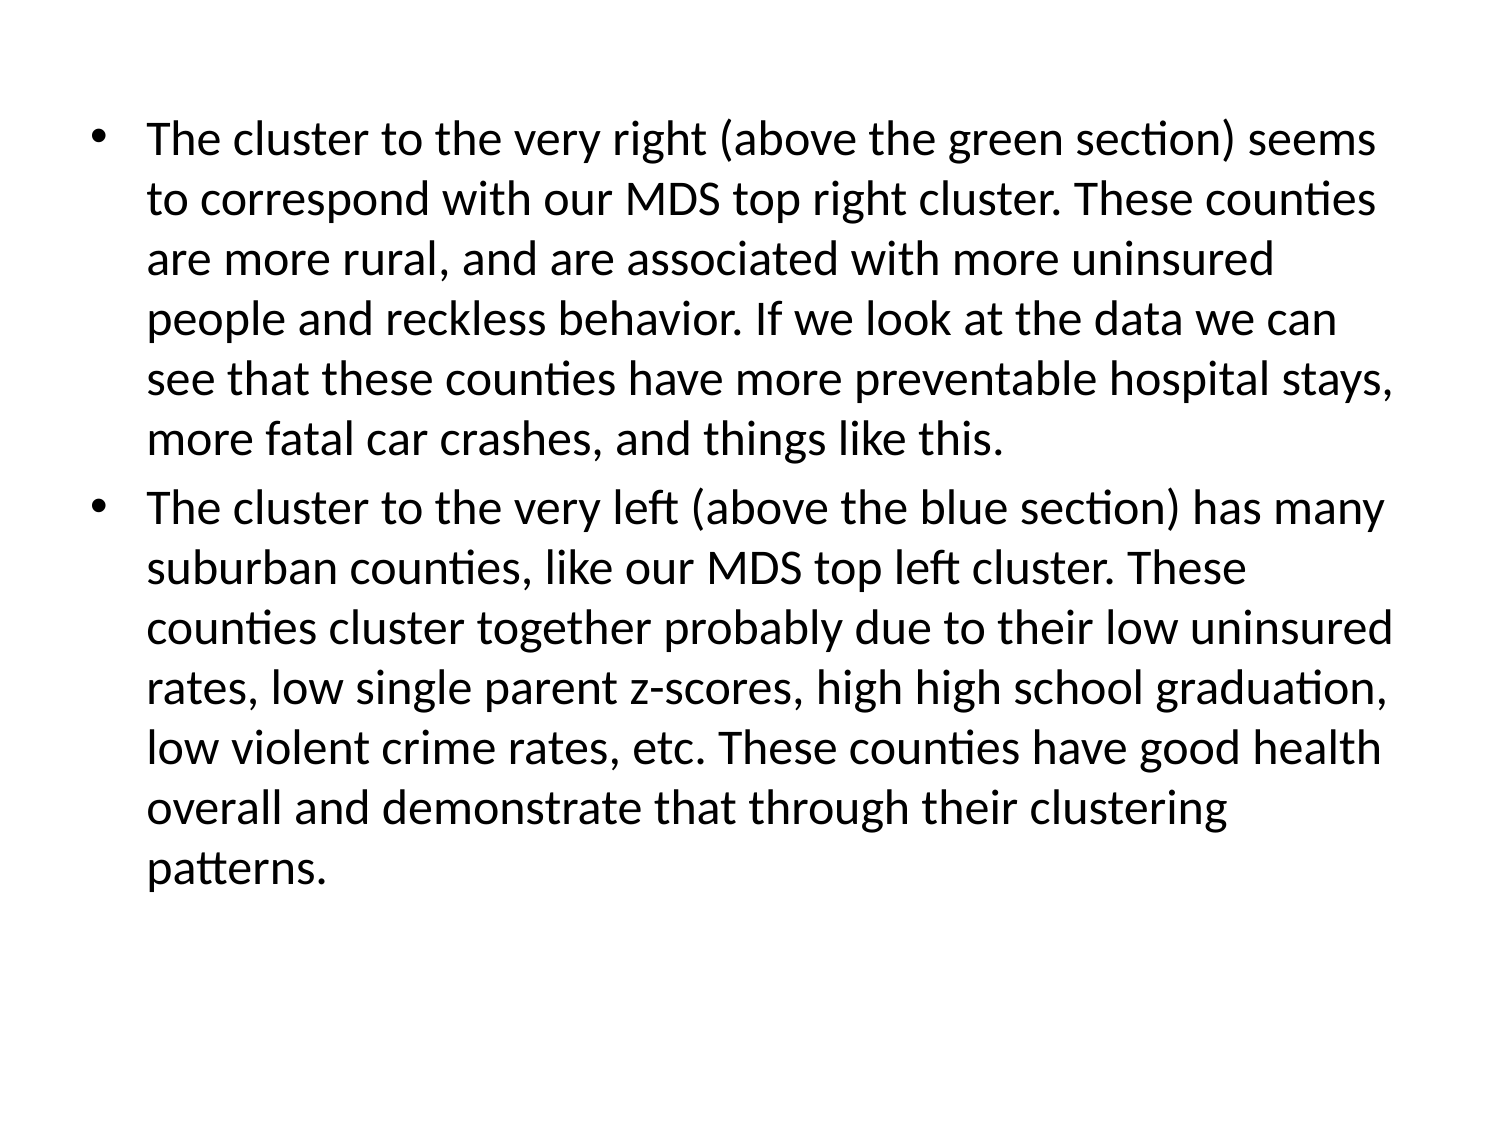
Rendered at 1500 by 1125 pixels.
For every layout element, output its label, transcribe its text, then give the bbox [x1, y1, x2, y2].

list The cluster to the very right (above the green section) seems to correspond with our MDS top right cluster. These counties are more rural, and are associated with more uninsured people and reckless behavior. If we look at the data we can see that these counties have more preventable hospital stays, more fatal car crashes, and things like this. The cluster to the very left (above the blue section) has many suburban counties, like our MDS top left cluster. These counties cluster together probably due to their low uninsured rates, low single parent z-scores, high high school graduation, low violent crime rates, etc. These counties have good health overall and demonstrate that through their clustering patterns. [75, 97, 1425, 1005]
